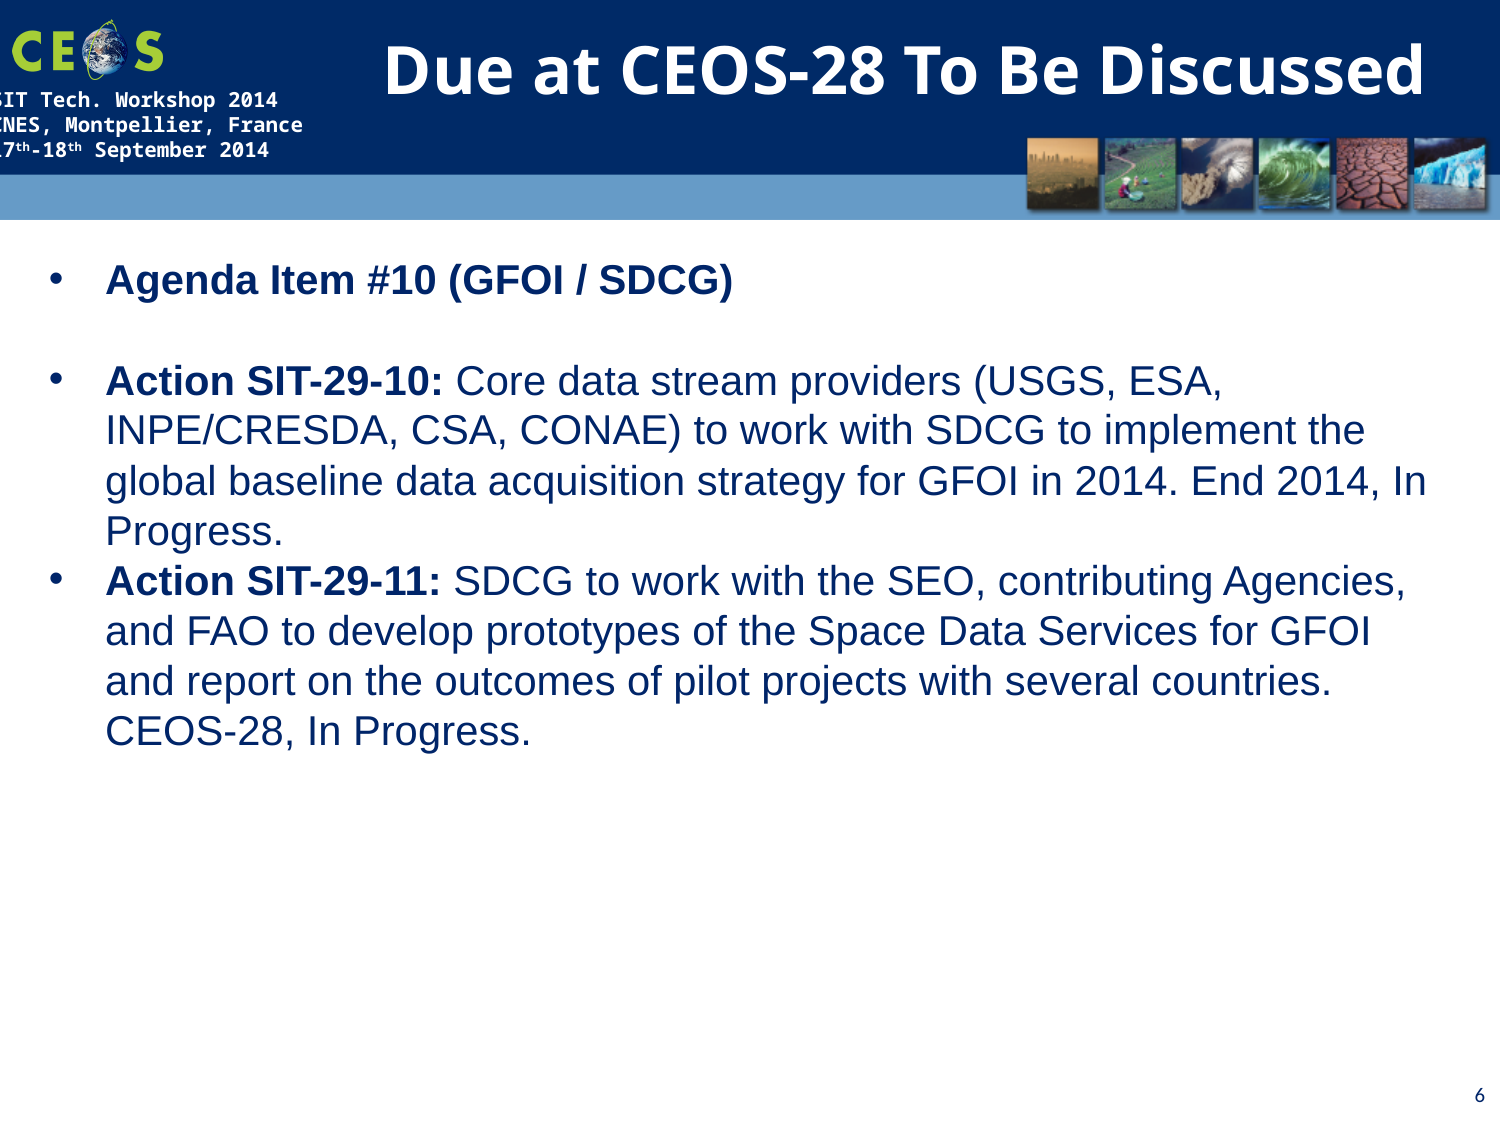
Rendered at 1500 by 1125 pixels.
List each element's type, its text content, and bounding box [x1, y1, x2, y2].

picture [0, 0, 1500, 220]
slide_number 6 [1187, 1073, 1500, 1125]
text_box Agenda Item #10 (GFOI / SDCG) Action SIT-29-10: Core data stream providers (USGS, ESA, INPE/CRESDA, CSA, CONAE) to work with SDCG to implement the global baseline data acquisition strategy for GFOI in 2014. End 2014, In Progress. Action SIT-29-11: SDCG to work with the SEO, contributing Agencies, and FAO to develop prototypes of the Space Data Services for GFOI and report on the outcomes of pilot projects with several countries. CEOS-28, In Progress. [34, 245, 1463, 761]
text_box Due at CEOS-28 To Be Discussed [254, 18, 1443, 118]
